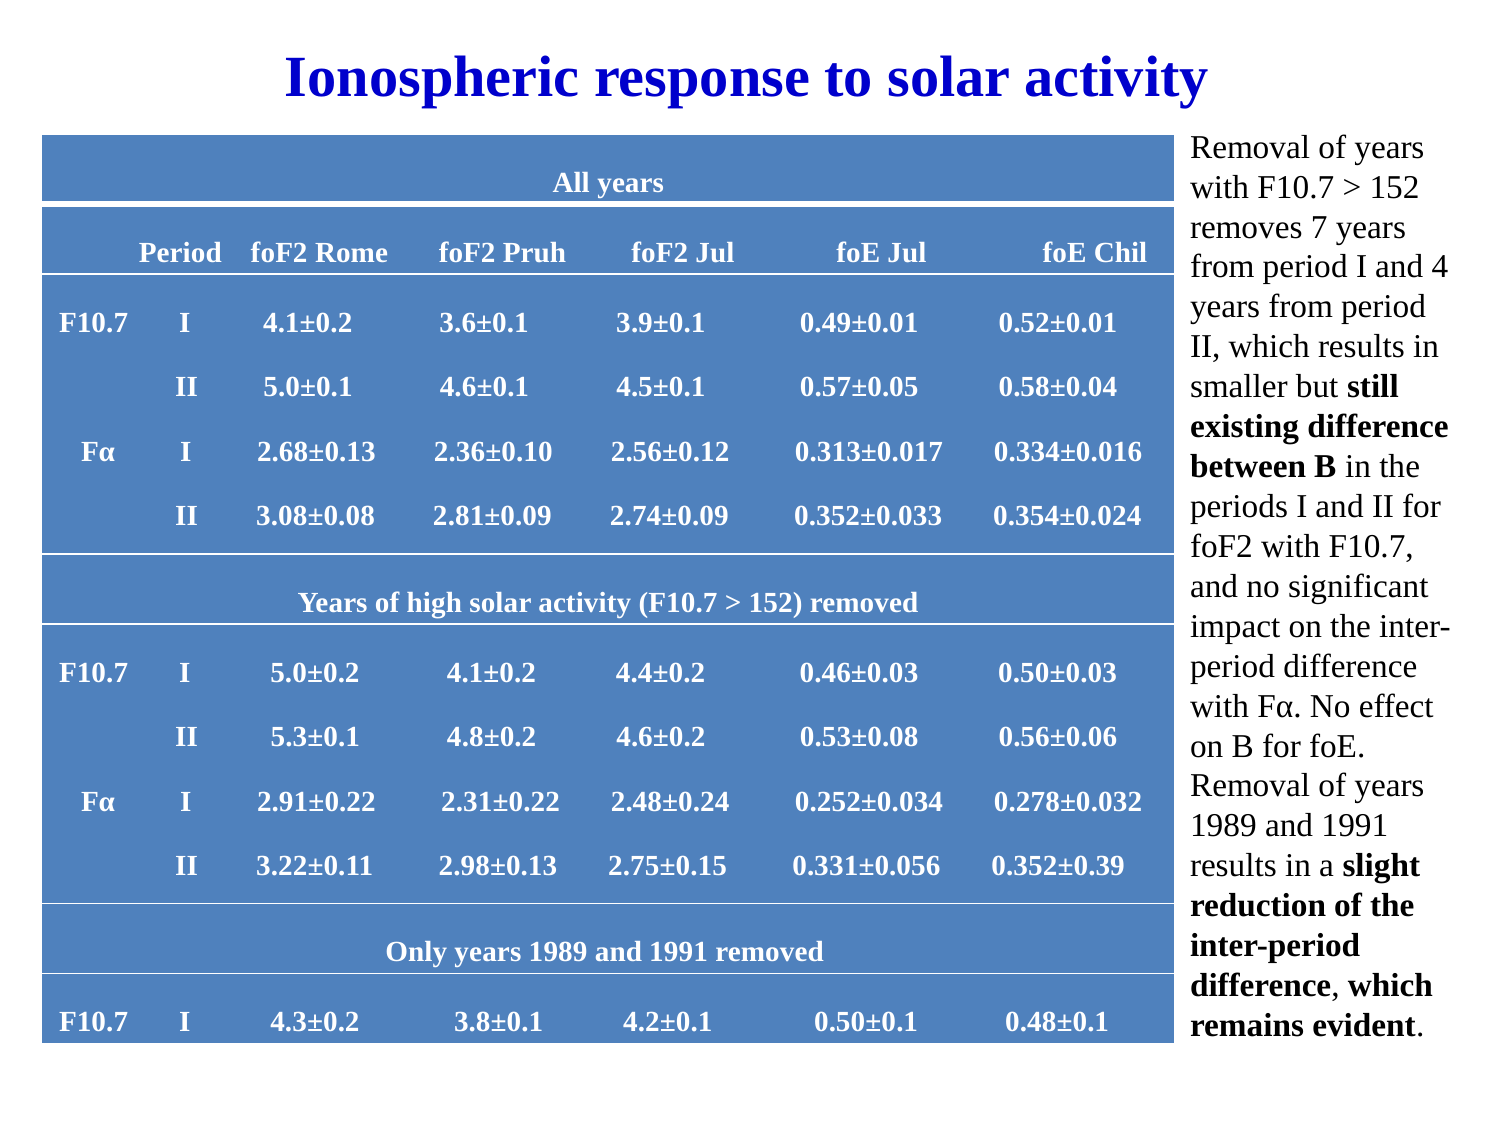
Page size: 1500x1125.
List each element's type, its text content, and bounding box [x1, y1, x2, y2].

table_cell F10.7 I 4.3±0.2 3.8±0.1 4.2±0.1 0.50±0.1 0.48±0.1 [42, 974, 1174, 1043]
table_cell F10.7 I 4.1±0.2 3.6±0.1 3.9±0.1 0.49±0.01 0.52±0.01 II 5.0±0.1 4.6±0.1 4.5±0.1 0.57±0.05 0.58±0.04 Fα I 2.68±0.13 2.36±0.10 2.56±0.12 0.313±0.017 0.334±0.016 II 3.08±0.08 2.81±0.09 2.74±0.09 0.352±0.033 0.354±0.024 [42, 275, 1174, 553]
table_cell Period foF2 Rome foF2 Pruh foF2 Jul foE Jul foE Chil [42, 207, 1174, 273]
text_box Ionospheric response to solar activity [270, 30, 1225, 116]
text_box Removal of years with F10.7 > 152 removes 7 years from period I and 4 years from period II, which results in smaller but still existing difference between B in the periods I and II for foF2 with F10.7, and no significant impact on the inter-period difference with Fα. No effect on B for foE. Removal of years 1989 and 1991 results in a slight reduction of the inter-period difference, which remains evident. [1175, 117, 1471, 1051]
table_cell F10.7 I 5.0±0.2 4.1±0.2 4.4±0.2 0.46±0.03 0.50±0.03 II 5.3±0.1 4.8±0.2 4.6±0.2 0.53±0.08 0.56±0.06 Fα I 2.91±0.22 2.31±0.22 2.48±0.24 0.252±0.034 0.278±0.032 II 3.22±0.11 2.98±0.13 2.75±0.15 0.331±0.056 0.352±0.39 [42, 625, 1174, 903]
table_cell Years of high solar activity (F10.7 > 152) removed [42, 555, 1174, 623]
table_header All years [42, 135, 1174, 201]
table_cell Only years 1989 and 1991 removed [42, 904, 1174, 973]
